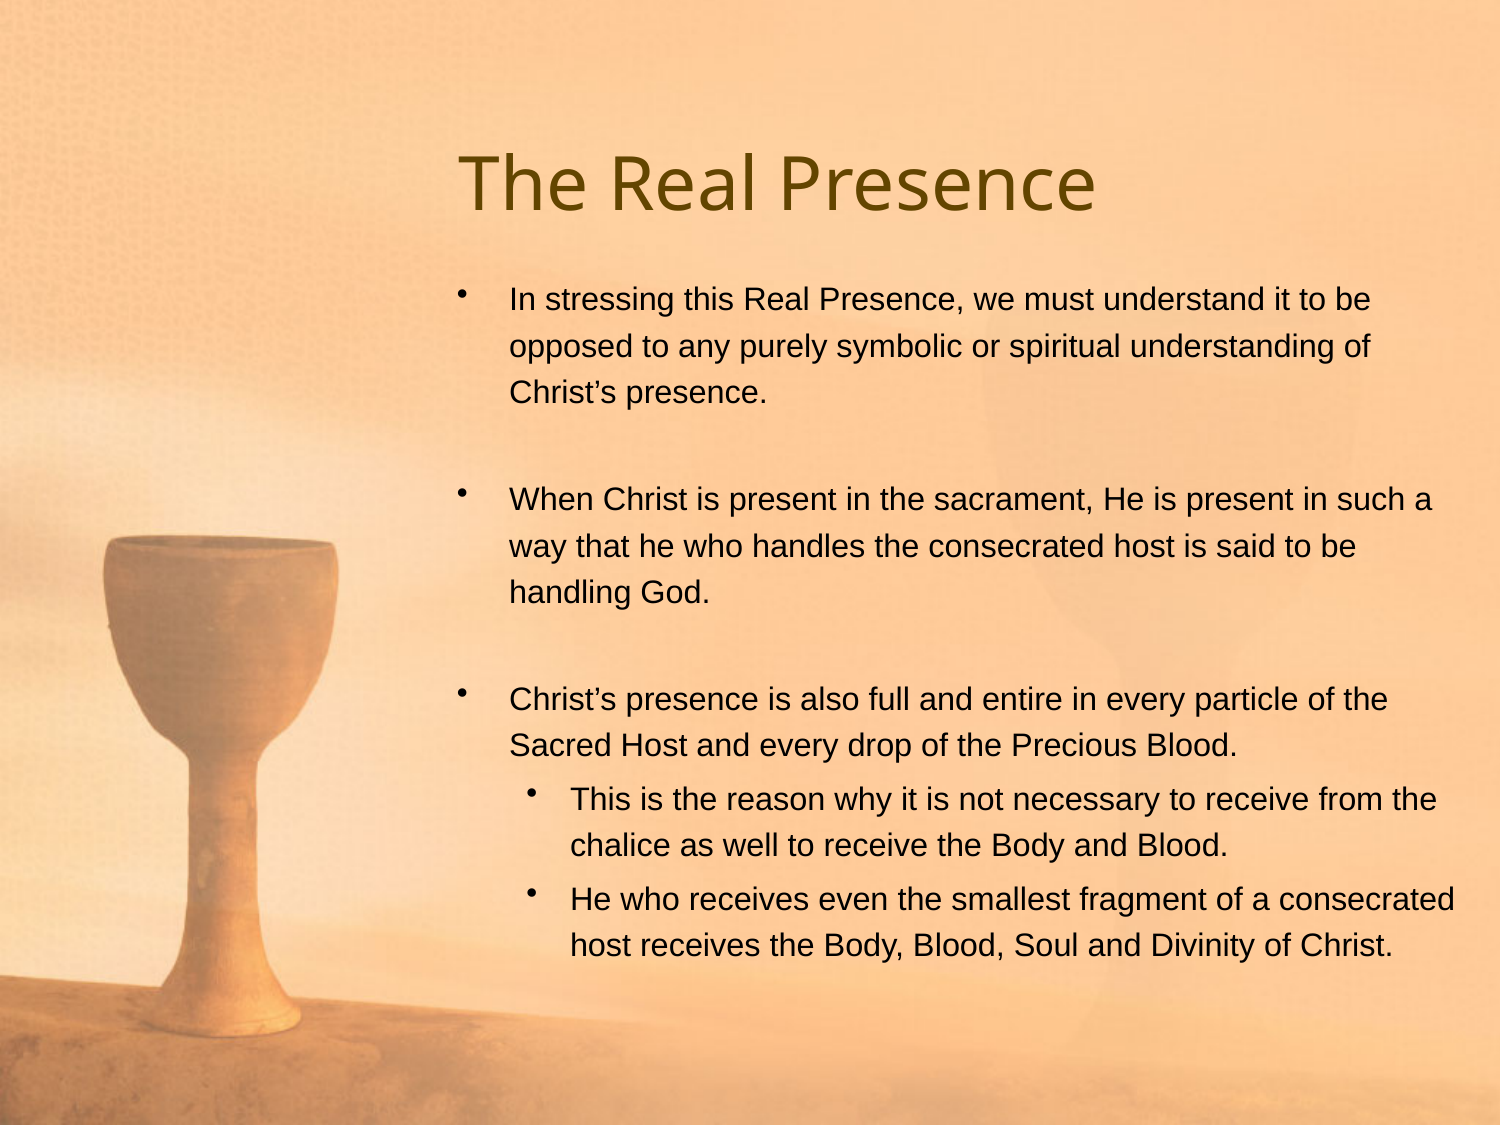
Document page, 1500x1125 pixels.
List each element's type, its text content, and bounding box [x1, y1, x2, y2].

list In stressing this Real Presence, we must understand it to be opposed to any purely symbolic or spiritual understanding of Christ’s presence. When Christ is present in the sacrament, He is present in such a way that he who handles the consecrated host is said to be handling God. Christ’s presence is also full and entire in every particle of the Sacred Host and every drop of the Precious Blood. This is the reason why it is not necessary to receive from the chalice as well to receive the Body and Blood. He who receives even the smallest fragment of a consecrated host receives the Body, Blood, Soul and Divinity of Christ. [441, 262, 1480, 1005]
title The Real Presence [443, 45, 1480, 233]
picture [0, 0, 1500, 1125]
